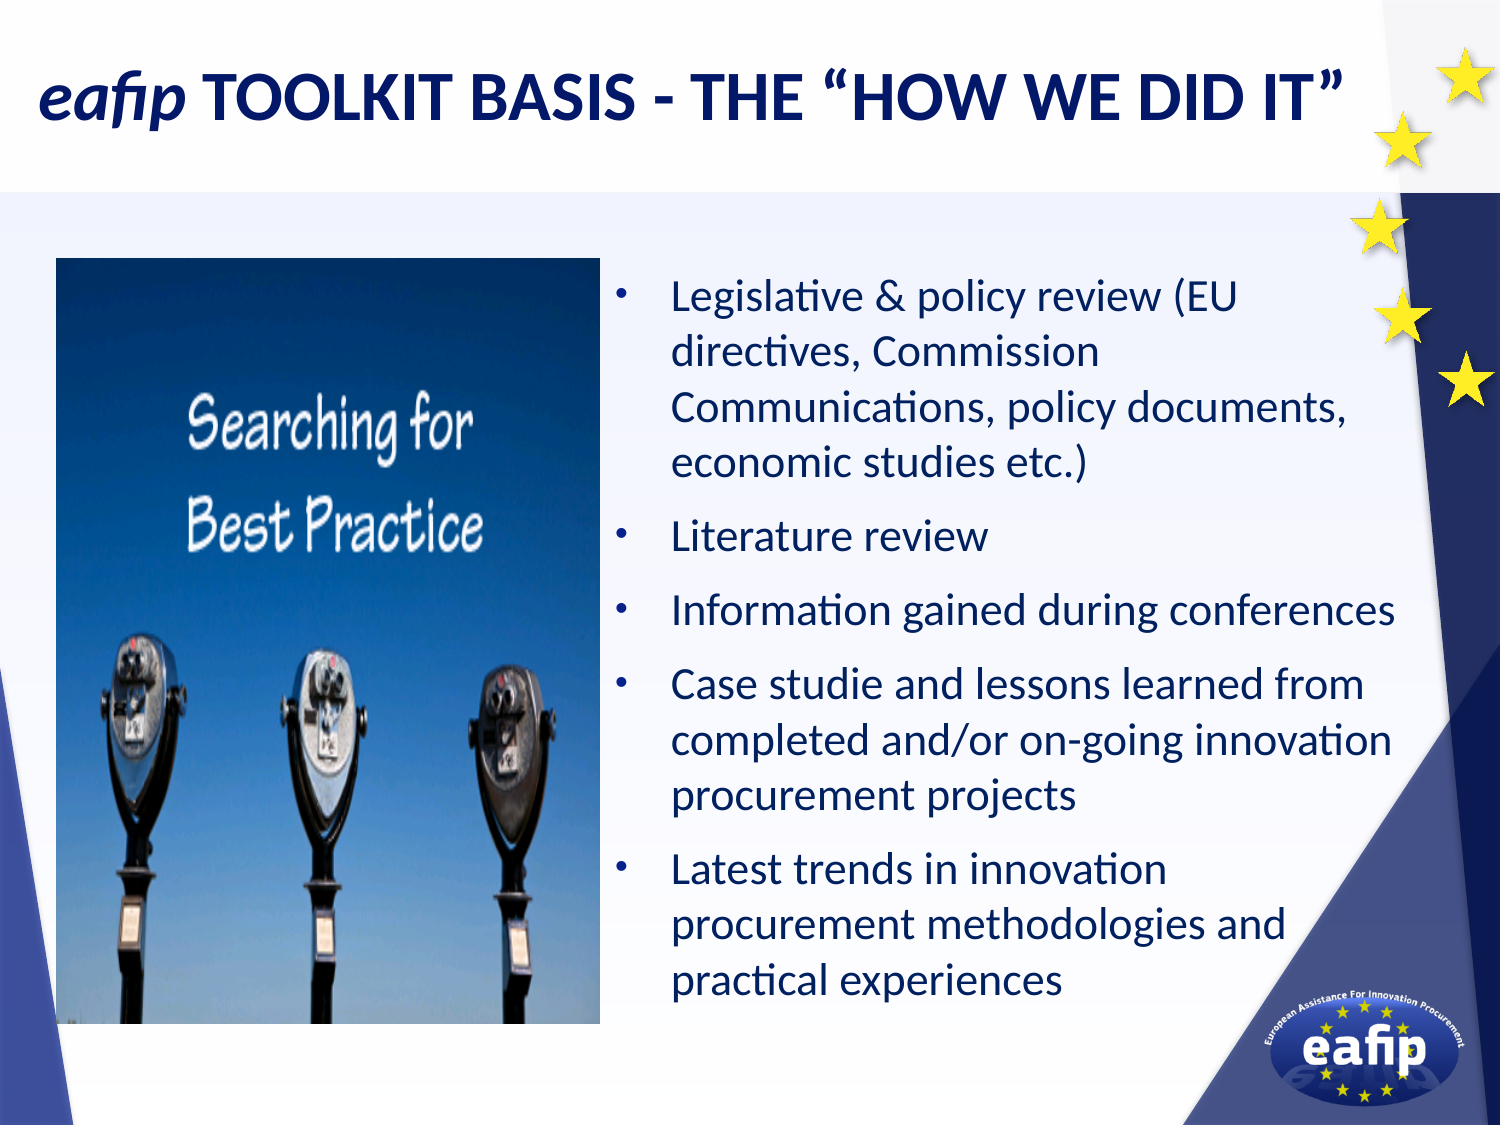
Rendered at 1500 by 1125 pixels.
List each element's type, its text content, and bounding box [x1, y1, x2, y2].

picture [1256, 971, 1473, 1125]
text_box Legislative & policy review (EU directives, Commission Communications, policy documents, economic studies etc.) Literature review Information gained during conferences Case studie and lessons learned from completed and/or on-going innovation procurement projects Latest trends in innovation procurement methodologies and practical experiences [602, 258, 1416, 1024]
picture [1349, 33, 1500, 426]
picture [56, 257, 601, 1024]
text_box eafip TOOLKIT BASIS - THE “HOW WE DID IT” [0, 42, 1387, 142]
